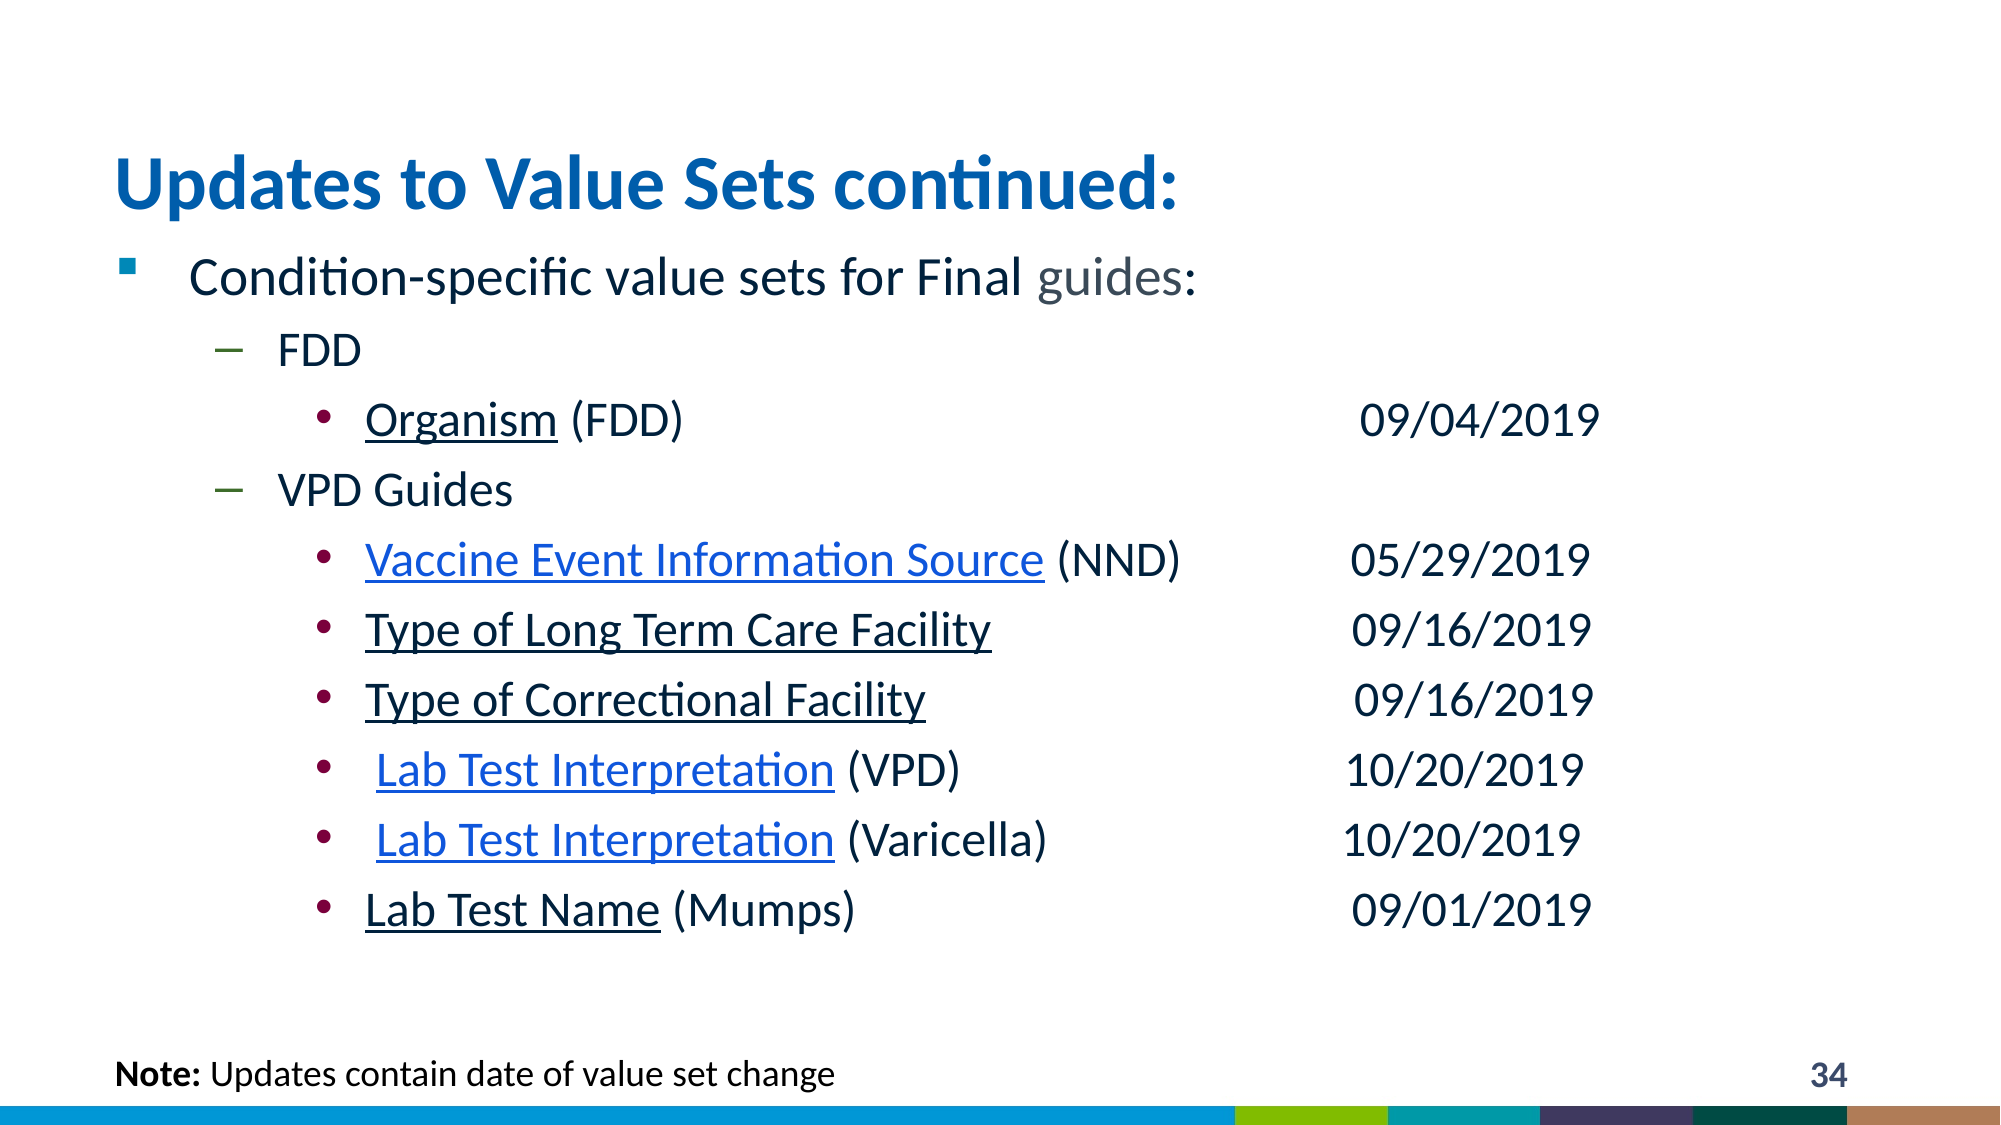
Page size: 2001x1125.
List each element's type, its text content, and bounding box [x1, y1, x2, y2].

title Updates to Value Sets continued: [99, 45, 1900, 232]
slide_number 34 [1412, 1042, 1863, 1103]
text_box Note: Updates contain date of value set change [99, 1041, 899, 1102]
list Condition-specific value sets for Final guides: FDD Organism (FDD) 09/04/2019 VPD Guides Vaccine Event Information Source (NND) 05/29/2019 Type of Long Term Care Facility 09/16/2019 Type of Correctional Facility 09/16/2019 Lab Test Interpretation (VPD) 10/20/2019 Lab Test Interpretation (Varicella) 10/20/2019 Lab Test Name (Mumps) 09/01/2019 [99, 232, 1900, 1080]
picture [0, 1096, 2000, 1125]
